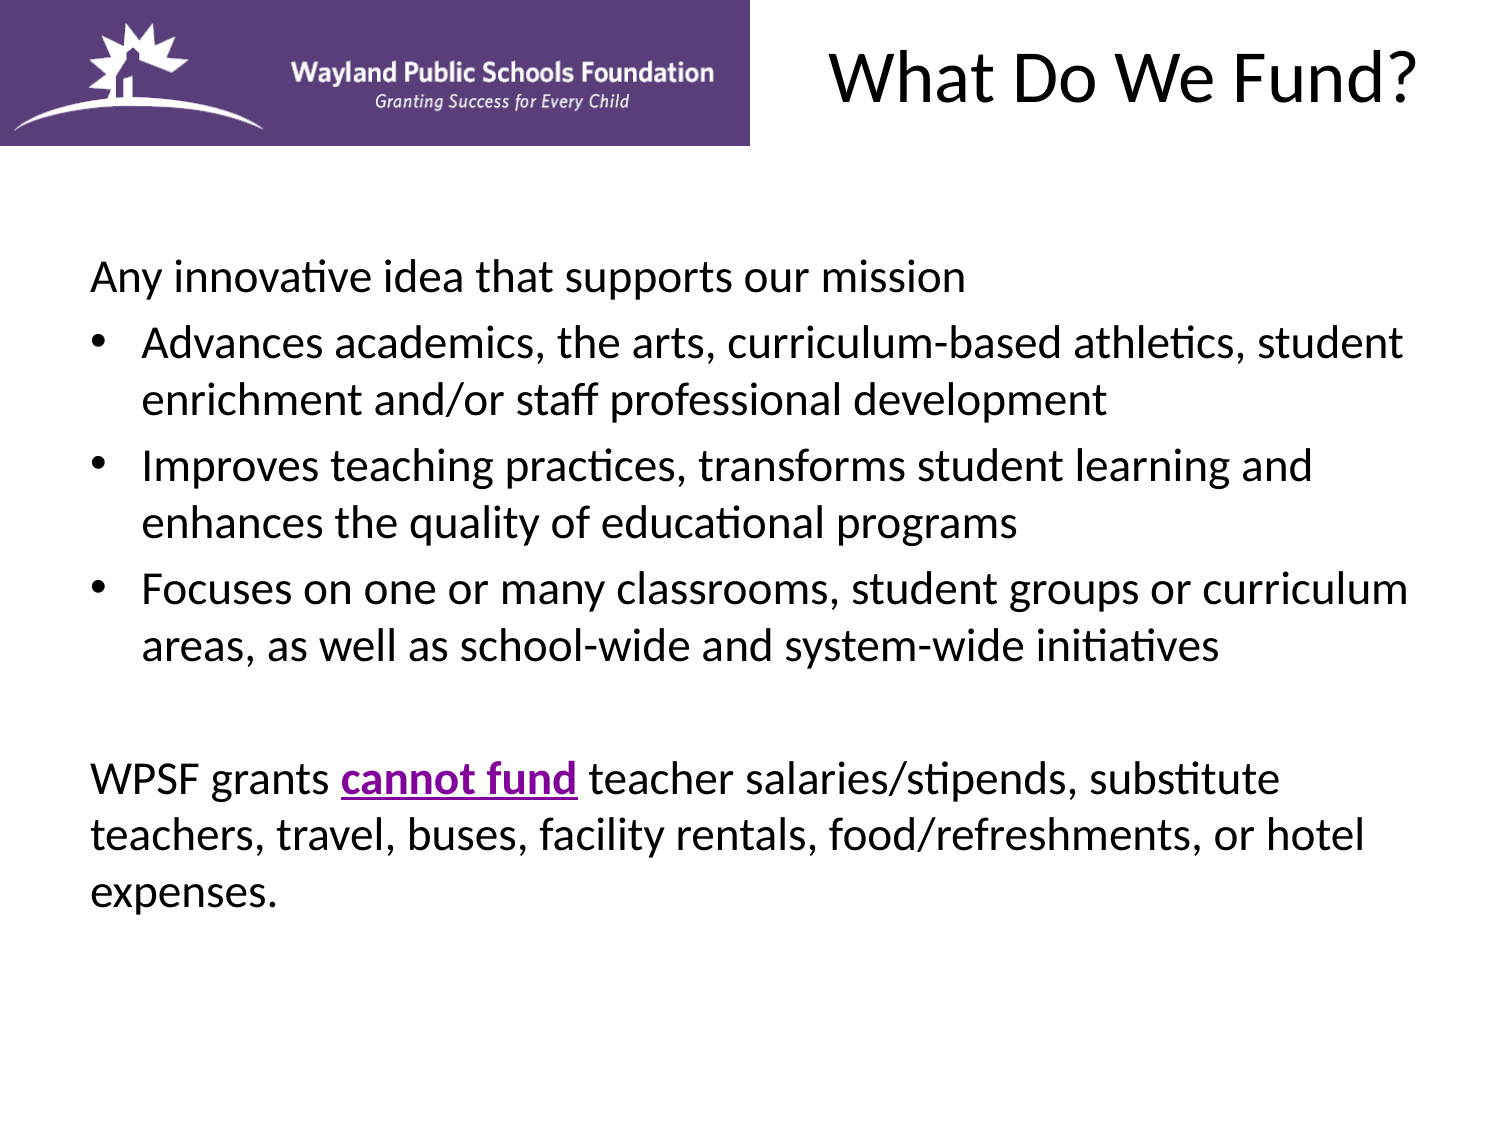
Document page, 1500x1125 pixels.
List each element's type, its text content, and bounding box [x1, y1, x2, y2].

title What Do We Fund? [751, 0, 1500, 146]
list Any innovative idea that supports our mission Advances academics, the arts, curriculum-based athletics, student enrichment and/or staff professional development Improves teaching practices, transforms student learning and enhances the quality of educational programs Focuses on one or many classrooms, student groups or curriculum areas, as well as school-wide and system-wide initiatives WPSF grants cannot fund teacher salaries/stipends, substitute teachers, travel, buses, facility rentals, food/refreshments, or hotel expenses. [75, 237, 1425, 938]
picture [0, 0, 751, 146]
